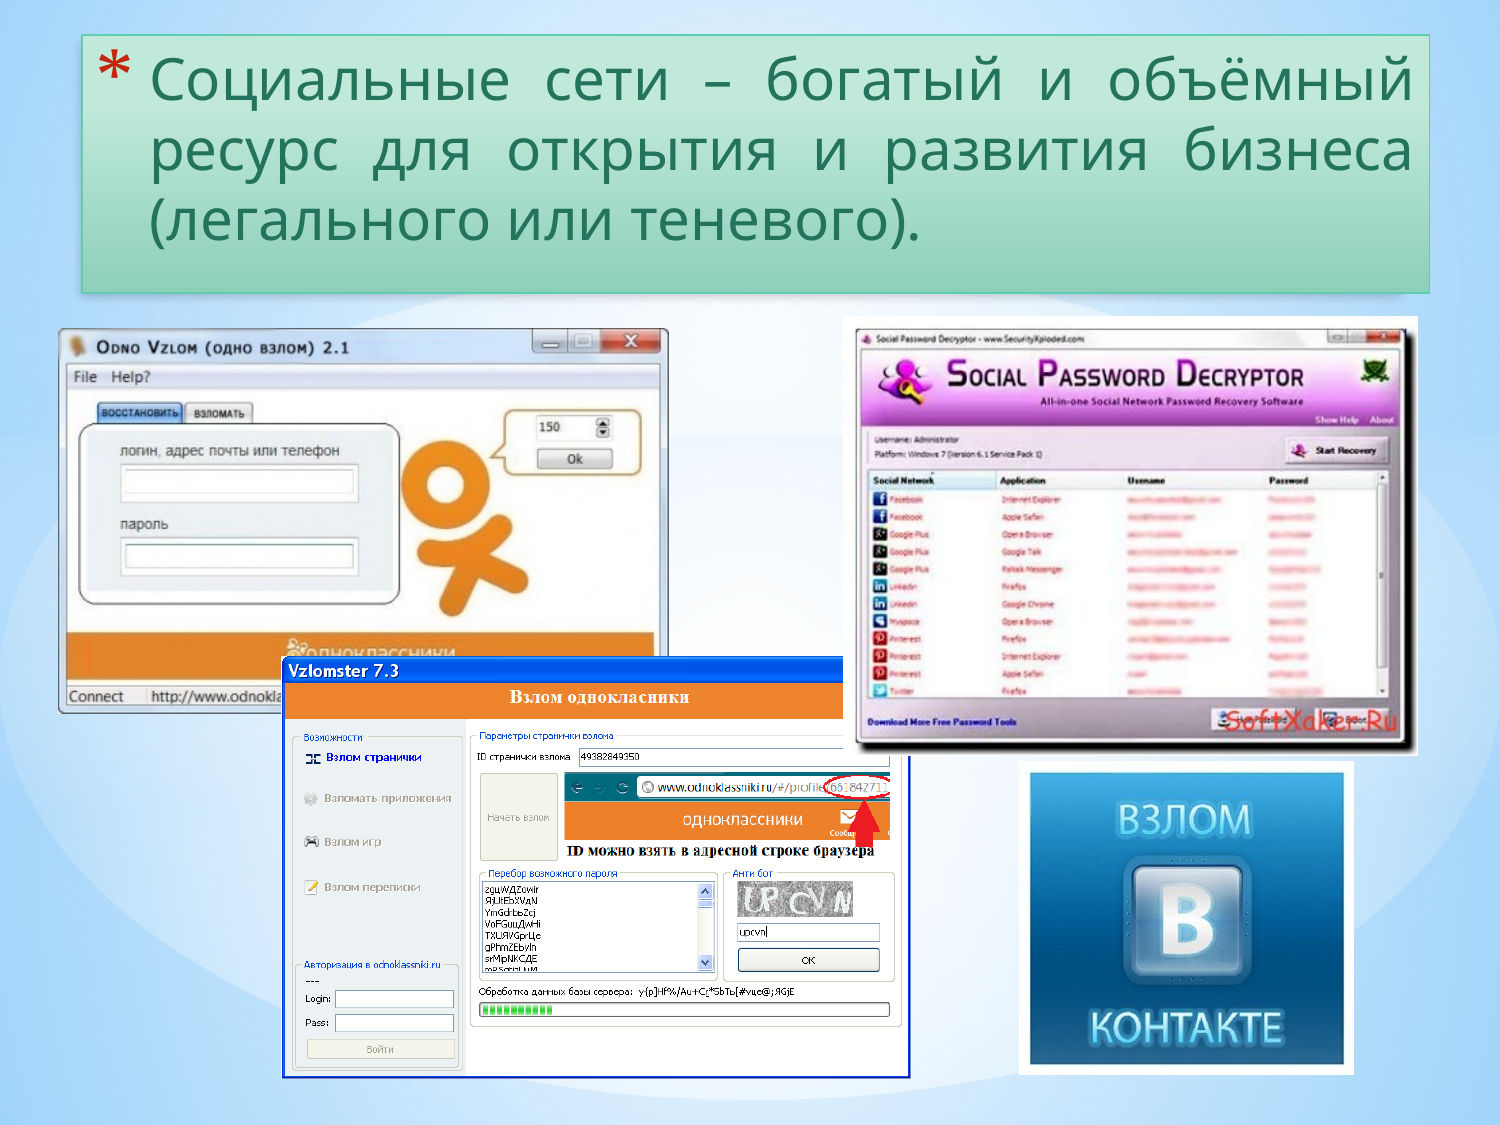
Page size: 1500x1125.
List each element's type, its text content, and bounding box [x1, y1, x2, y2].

picture [1019, 761, 1355, 1076]
text_box Социальные сети – богатый и объёмный ресурс для открытия и развития бизнеса (легального или теневого). [81, 34, 1430, 294]
picture [58, 316, 1419, 1079]
